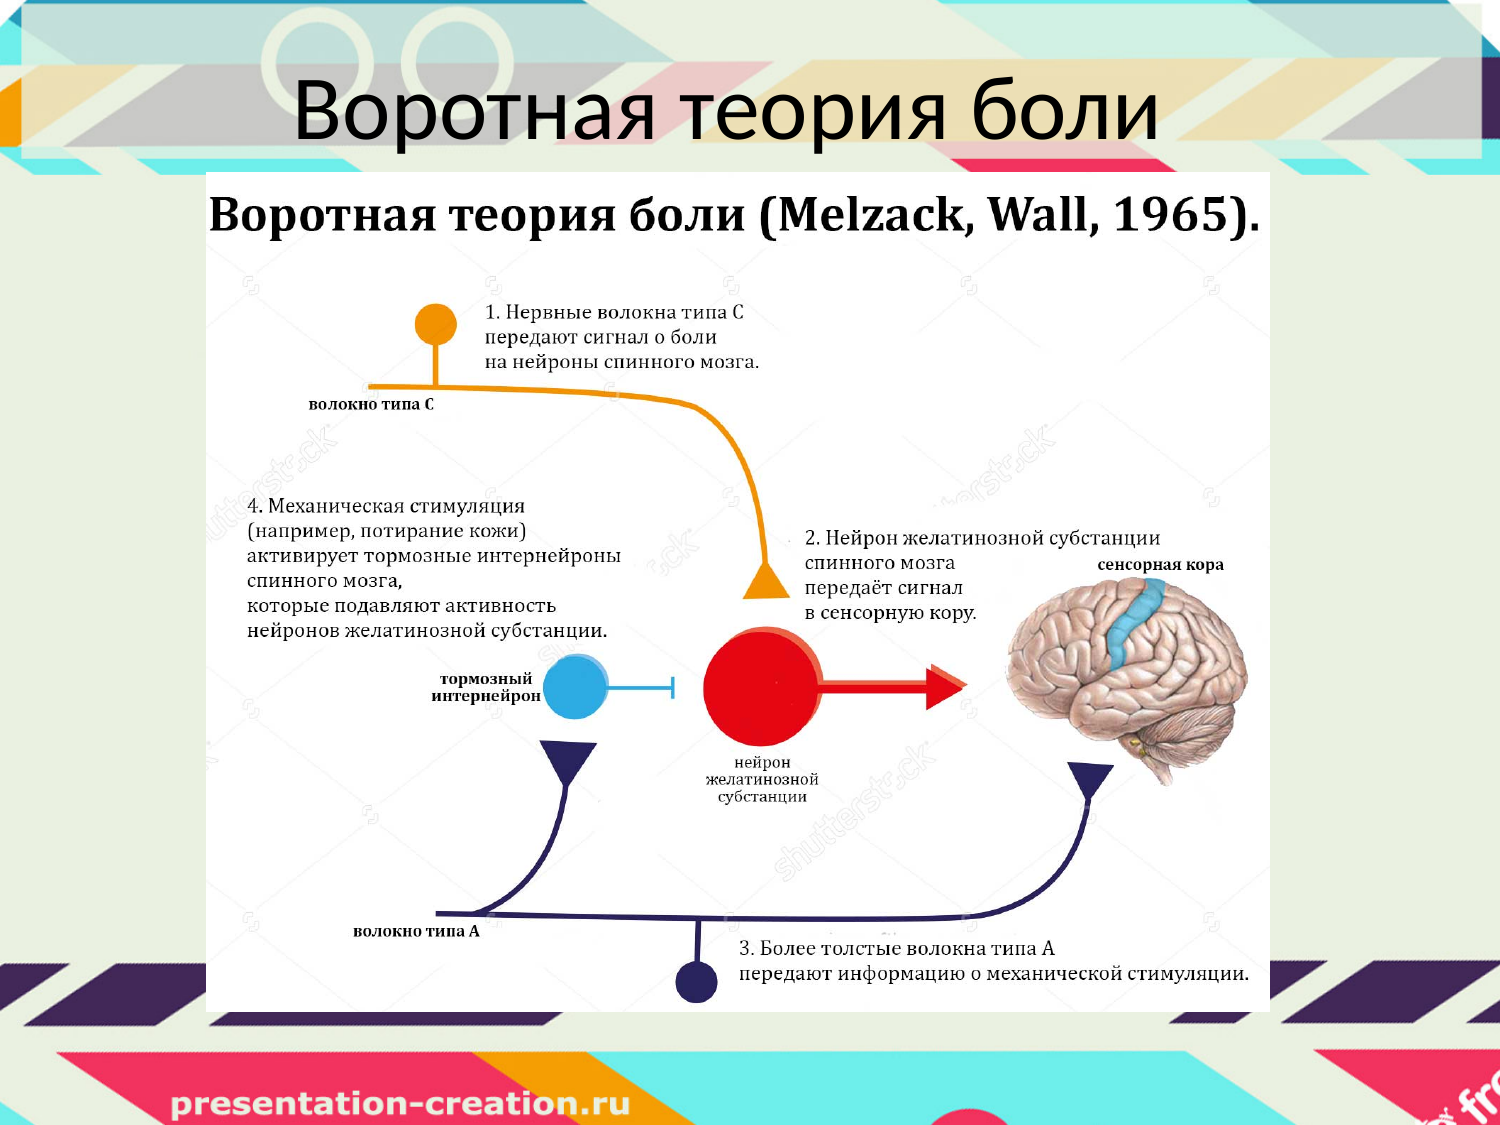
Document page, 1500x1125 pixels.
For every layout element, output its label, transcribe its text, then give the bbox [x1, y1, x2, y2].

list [206, 172, 1271, 1012]
picture [0, 0, 1500, 1125]
title Воротная теория боли [53, 8, 1404, 197]
